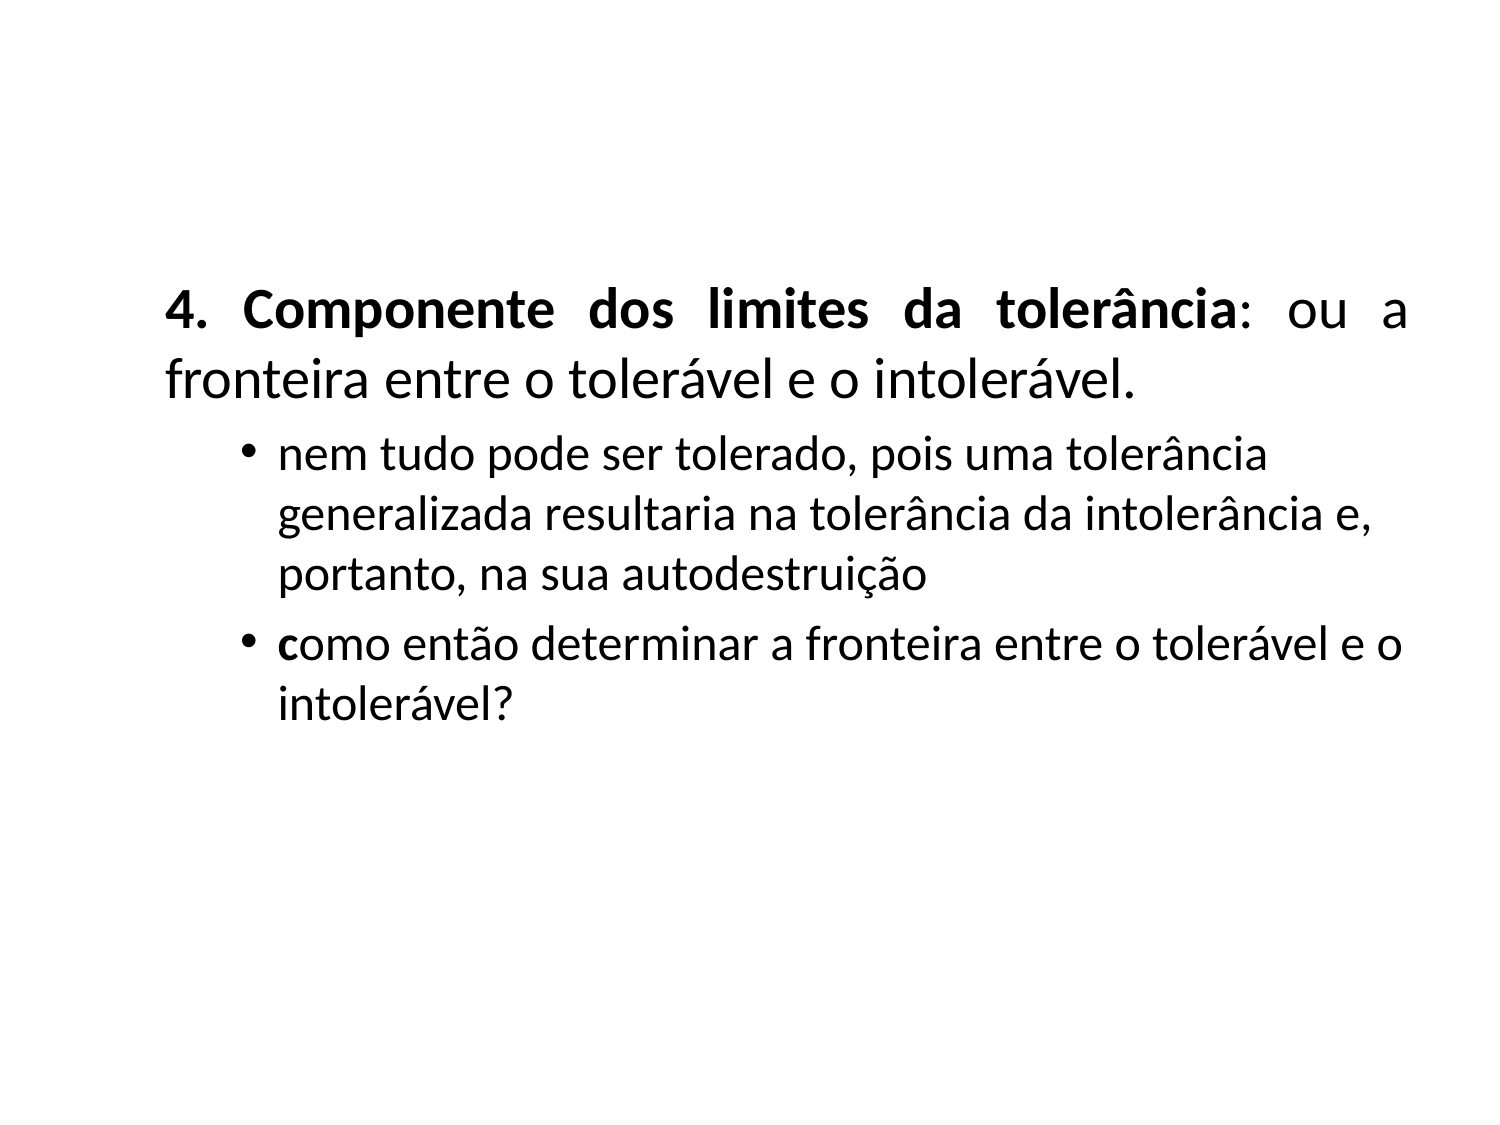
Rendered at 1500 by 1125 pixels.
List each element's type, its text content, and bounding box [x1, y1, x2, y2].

list 4. Componente dos limites da tolerância: ou a fronteira entre o tolerável e o intolerável. nem tudo pode ser tolerado, pois uma tolerância generalizada resultaria na tolerância da intolerância e, portanto, na sua autodestruição como então determinar a fronteira entre o tolerável e o intolerável? [75, 262, 1425, 1005]
